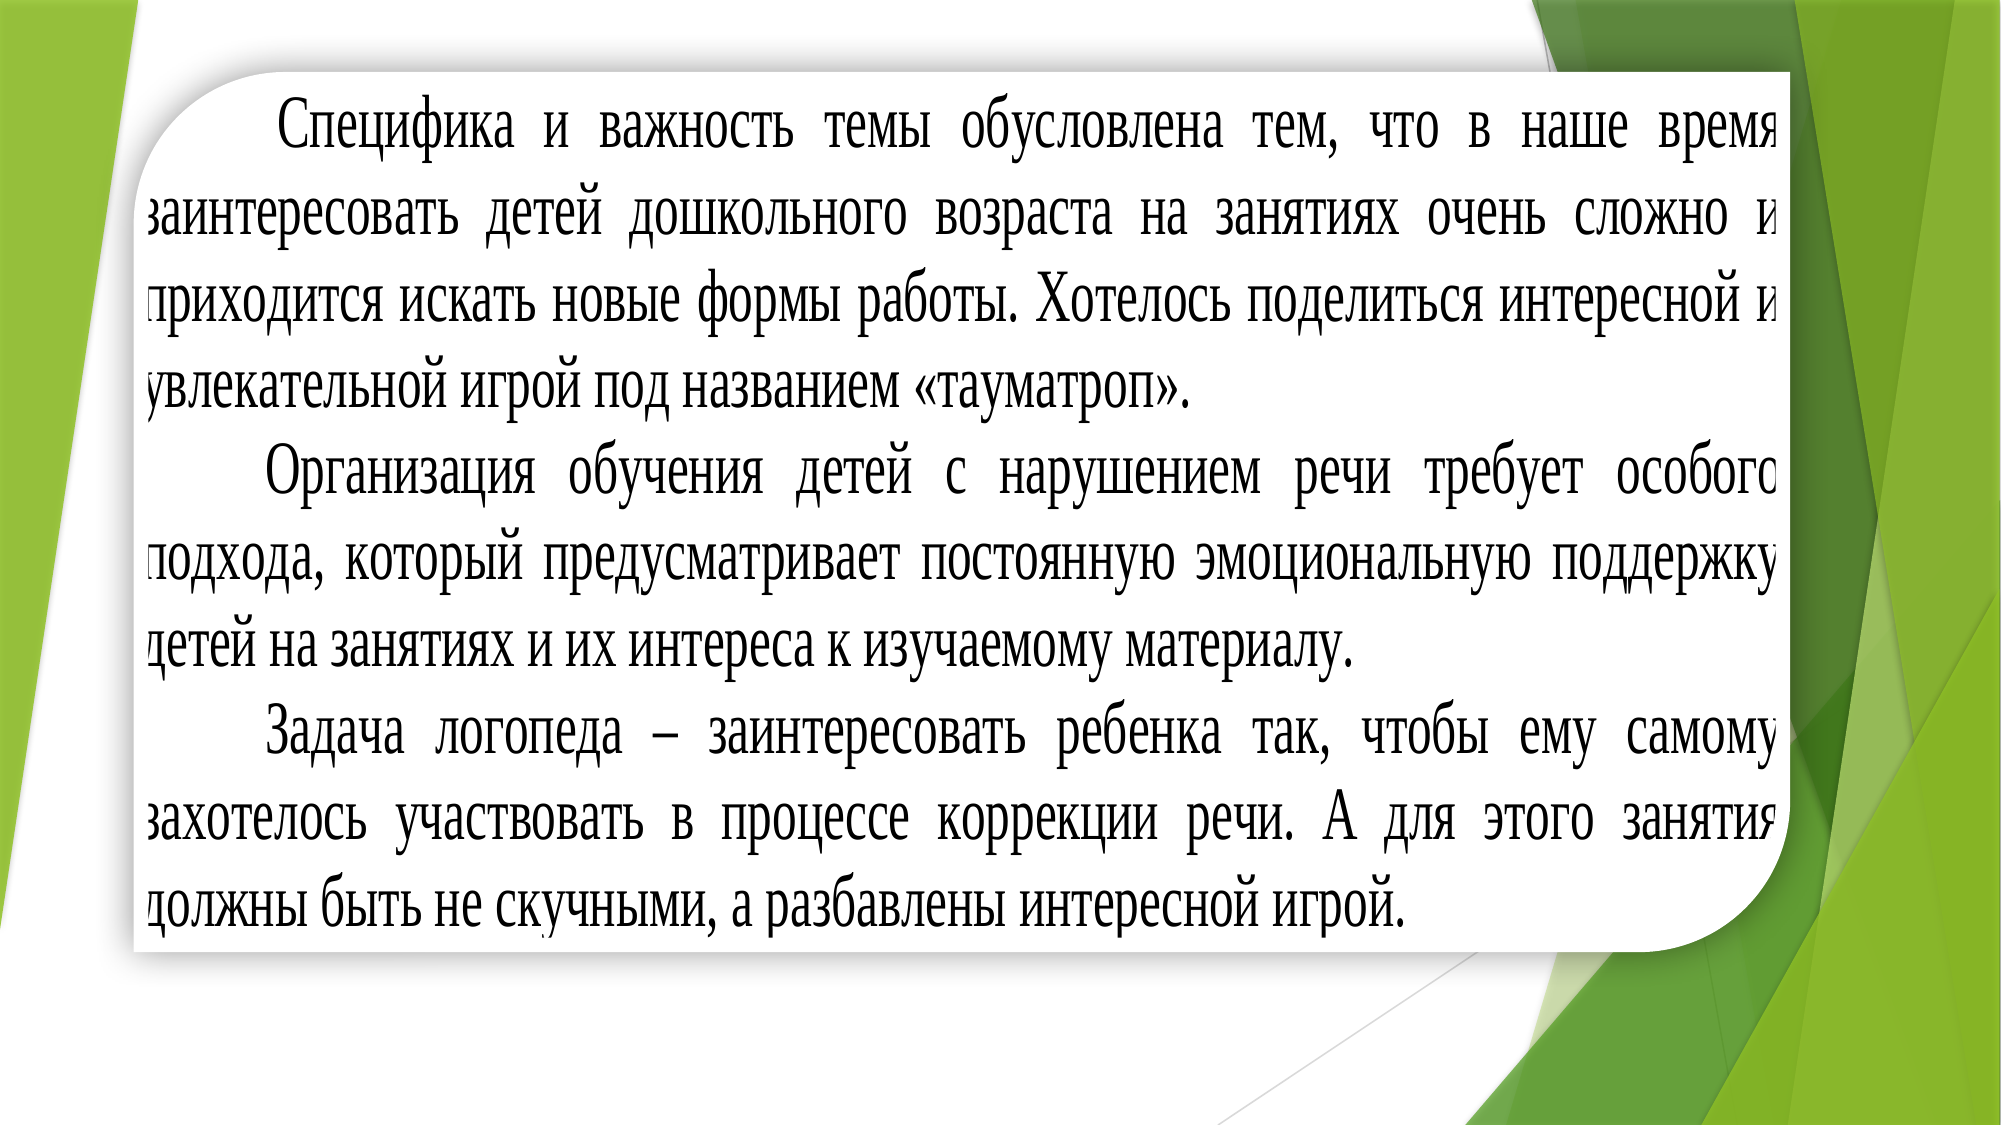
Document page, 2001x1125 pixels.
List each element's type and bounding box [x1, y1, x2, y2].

picture [140, 78, 1784, 946]
